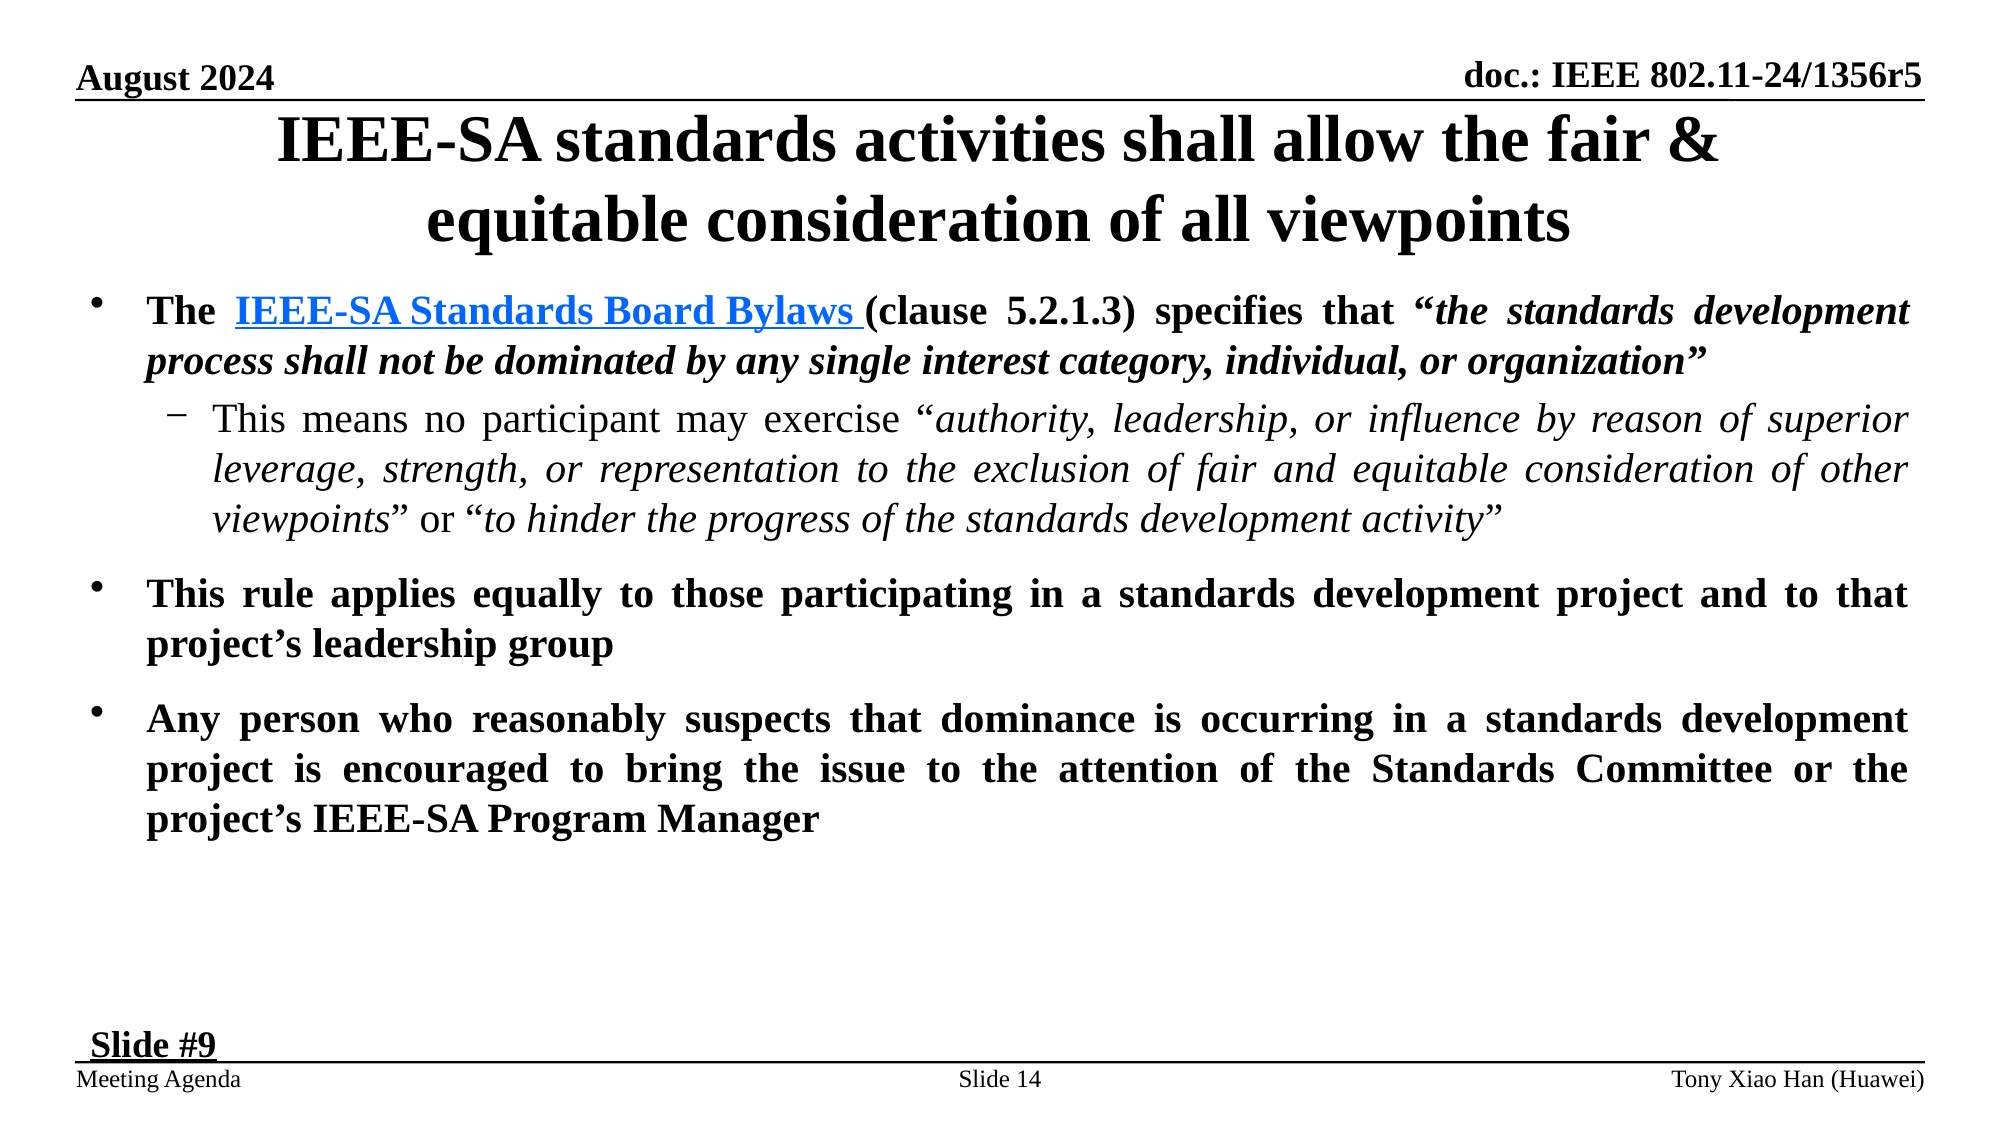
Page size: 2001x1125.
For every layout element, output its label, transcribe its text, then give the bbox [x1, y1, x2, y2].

text_box IEEE-SA standards activities shall allow the fair & equitable consideration of all viewpoints [75, 87, 1925, 263]
text_box Slide #9 [75, 1012, 232, 1073]
list The IEEE-SA Standards Board Bylaws (clause 5.2.1.3) specifies that “the standards development process shall not be dominated by any single interest category, individual, or organization” This means no participant may exercise “authority, leadership, or influence by reason of superior leverage, strength, or representation to the exclusion of fair and equitable consideration of other viewpoints” or “to hinder the progress of the standards development activity” This rule applies equally to those participating in a standards development project and to that project’s leadership group Any person who reasonably suspects that dominance is occurring in a standards development project is encouraged to bring the issue to the attention of the Standards Committee or the project’s IEEE-SA Program Manager [75, 275, 1925, 1038]
